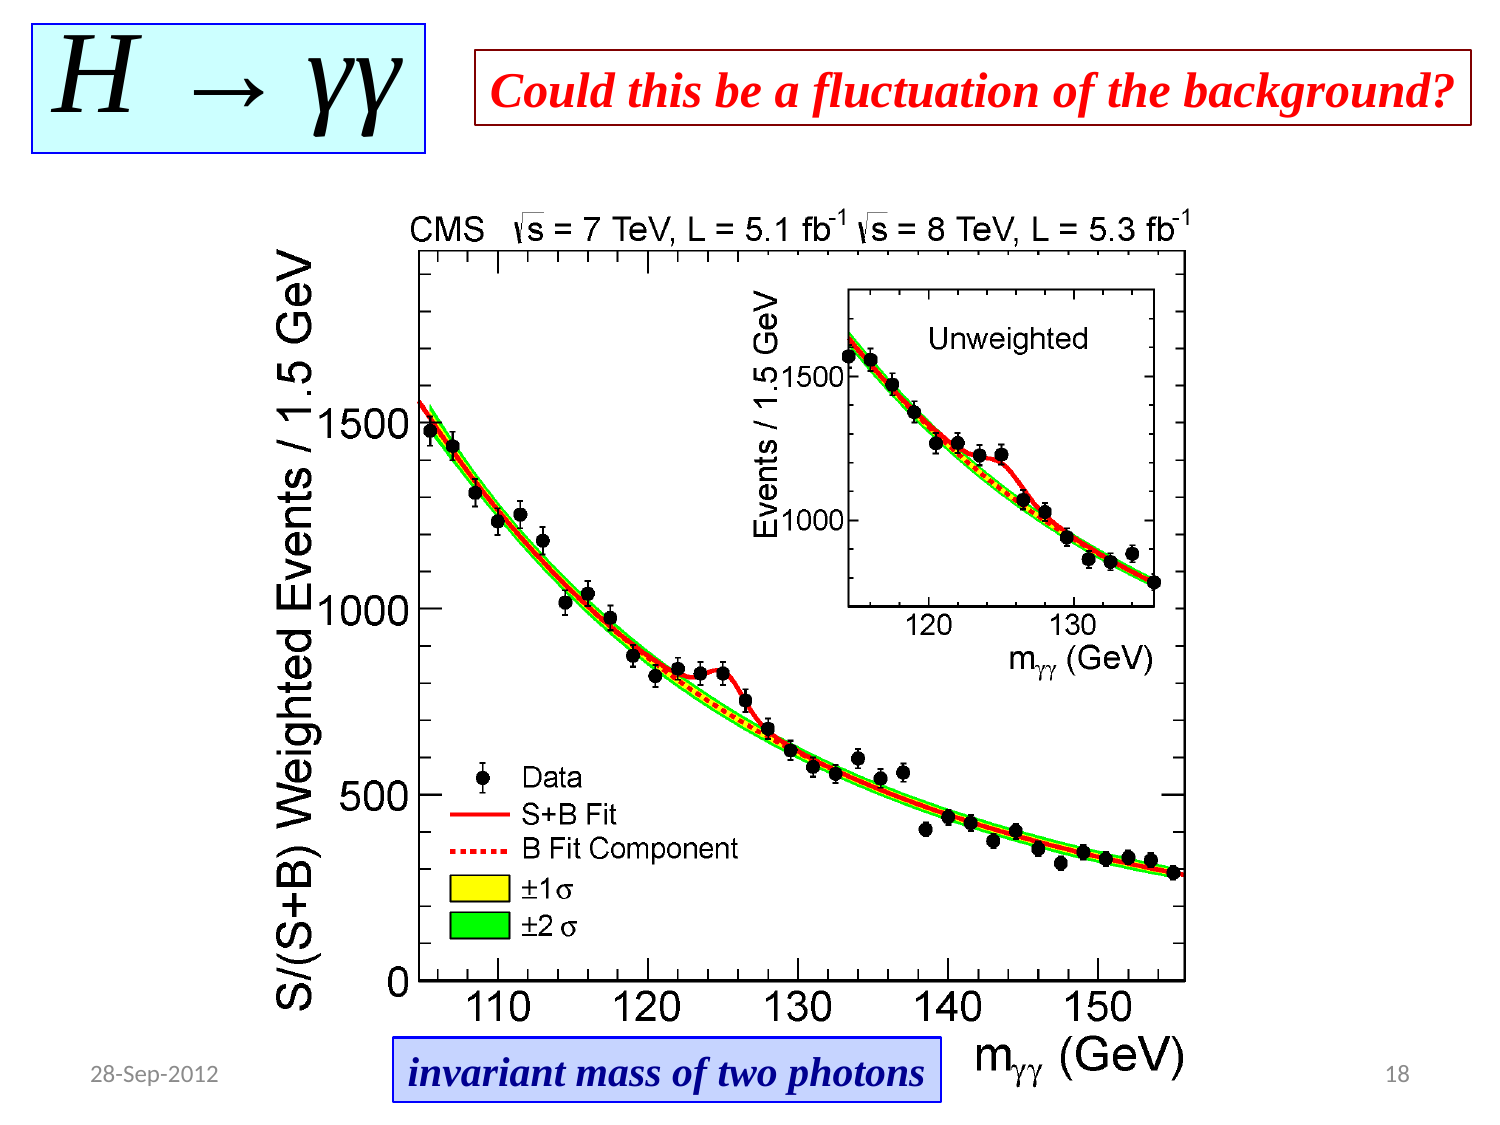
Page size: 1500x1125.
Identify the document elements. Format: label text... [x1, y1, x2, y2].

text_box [33, 24, 425, 153]
slide_number 28-Sep-2012 [75, 1042, 259, 1103]
text_box Could this be a fluctuation of the background? [475, 49, 1472, 125]
picture [264, 151, 1213, 1125]
slide_number 18 [1217, 1042, 1425, 1103]
